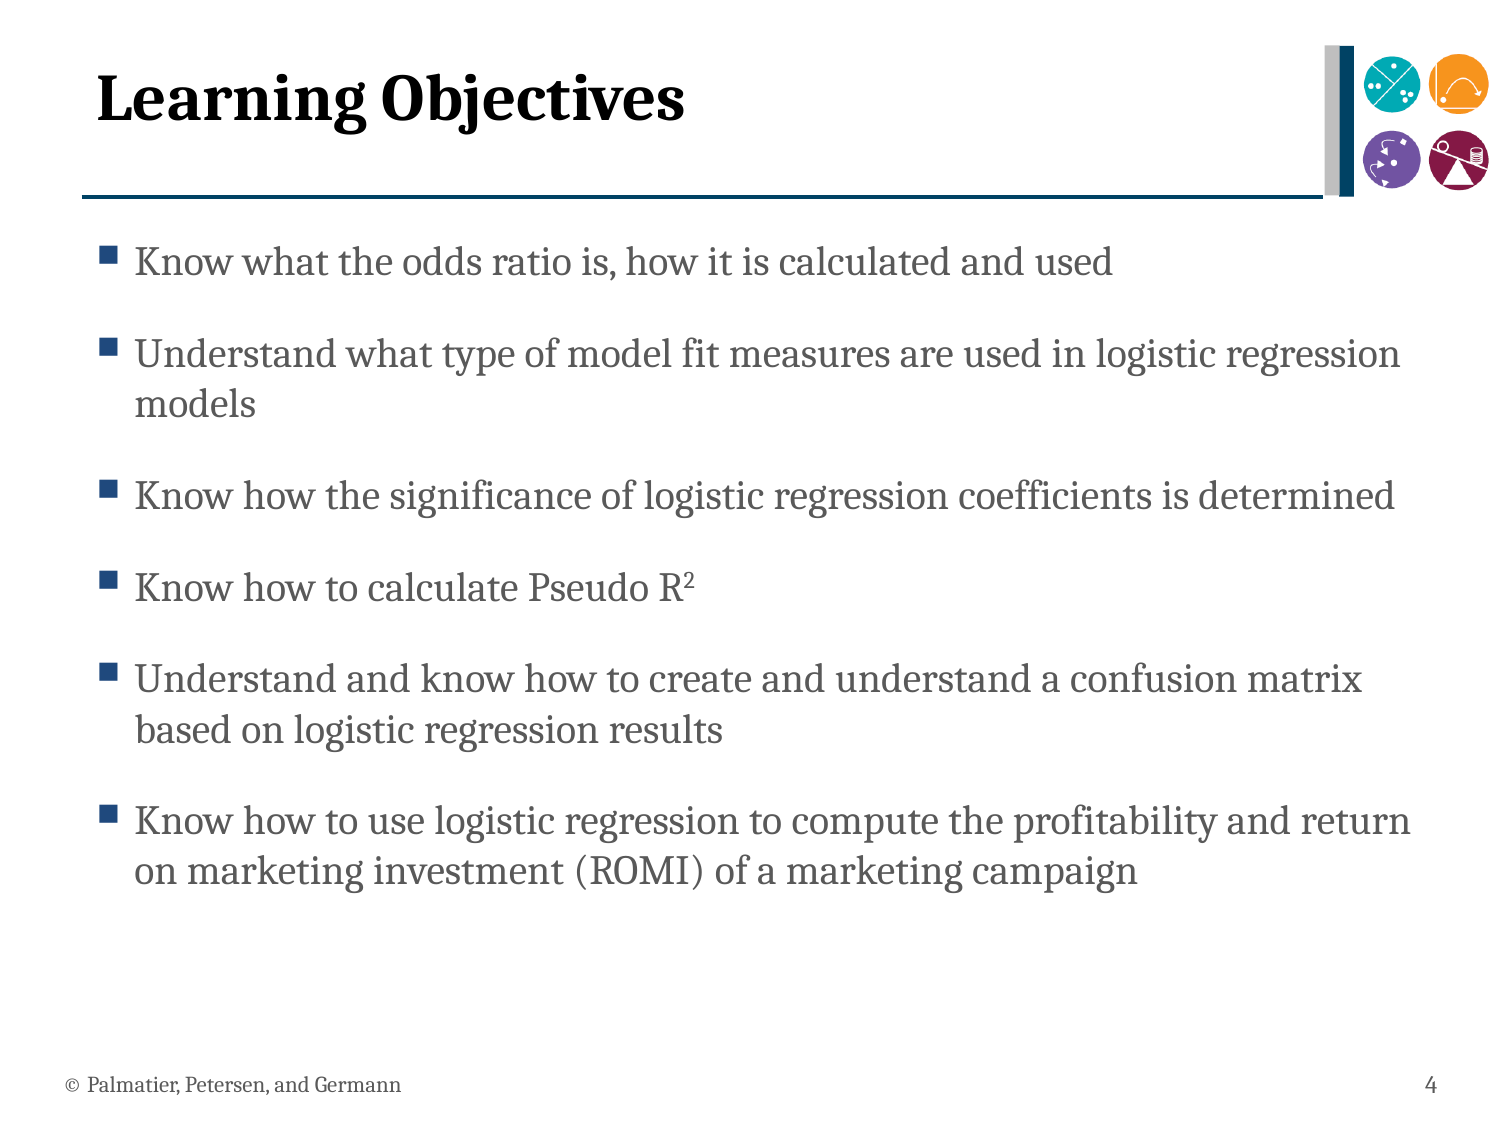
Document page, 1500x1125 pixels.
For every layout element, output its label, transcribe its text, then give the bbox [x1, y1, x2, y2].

slide_number 4 [1361, 1053, 1453, 1114]
title Learning Objectives [81, 46, 1322, 179]
picture [1357, 45, 1496, 118]
footer © Palmatier, Petersen, and Germann [47, 1053, 1053, 1114]
list Know what the odds ratio is, how it is calculated and used Understand what type of model fit measures are used in logistic regression models Know how the significance of logistic regression coefficients is determined Know how to calculate Pseudo R2 Understand and know how to create and understand a confusion matrix based on logistic regression results Know how to use logistic regression to compute the profitability and return on marketing investment (ROMI) of a marketing campaign [81, 226, 1453, 1009]
picture [1357, 123, 1497, 194]
